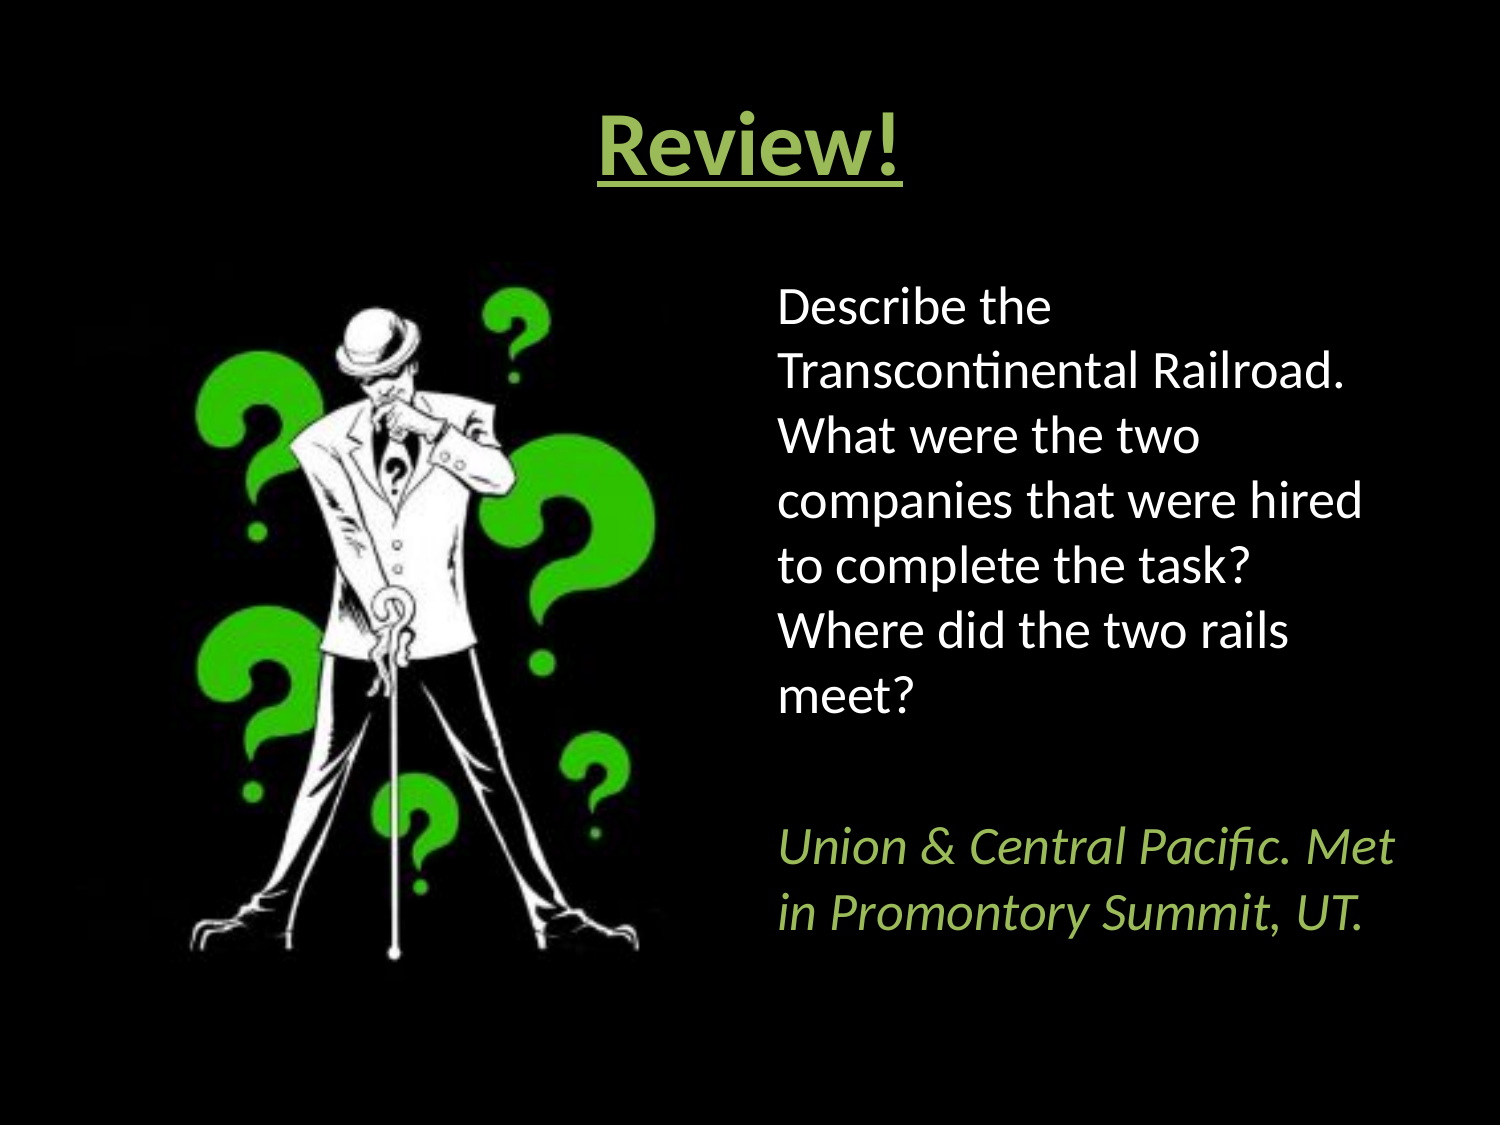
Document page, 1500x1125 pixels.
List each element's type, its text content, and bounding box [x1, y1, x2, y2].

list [74, 262, 738, 1006]
list Describe the Transcontinental Railroad. What were the two companies that were hired to complete the task? Where did the two rails meet? Union & Central Pacific. Met in Promontory Summit, UT. [762, 262, 1425, 1005]
title Review! [75, 45, 1425, 233]
